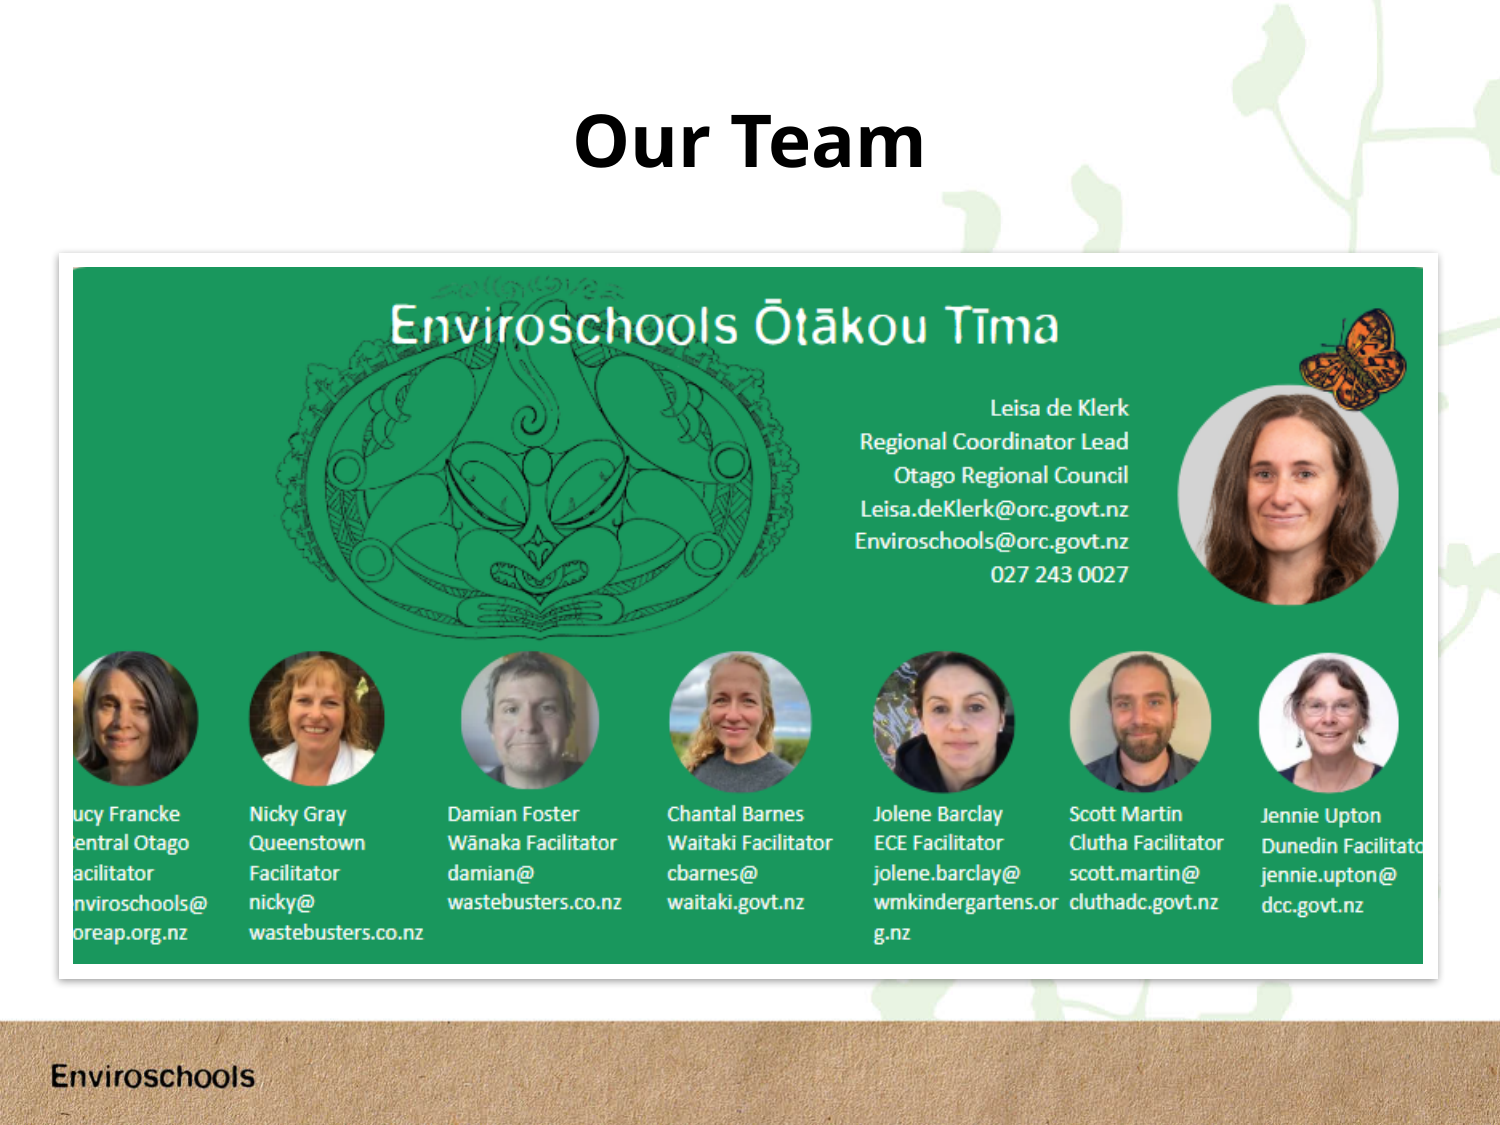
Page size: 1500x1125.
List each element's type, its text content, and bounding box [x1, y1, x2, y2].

title Our Team [75, 45, 1425, 233]
picture [0, 0, 1500, 1125]
